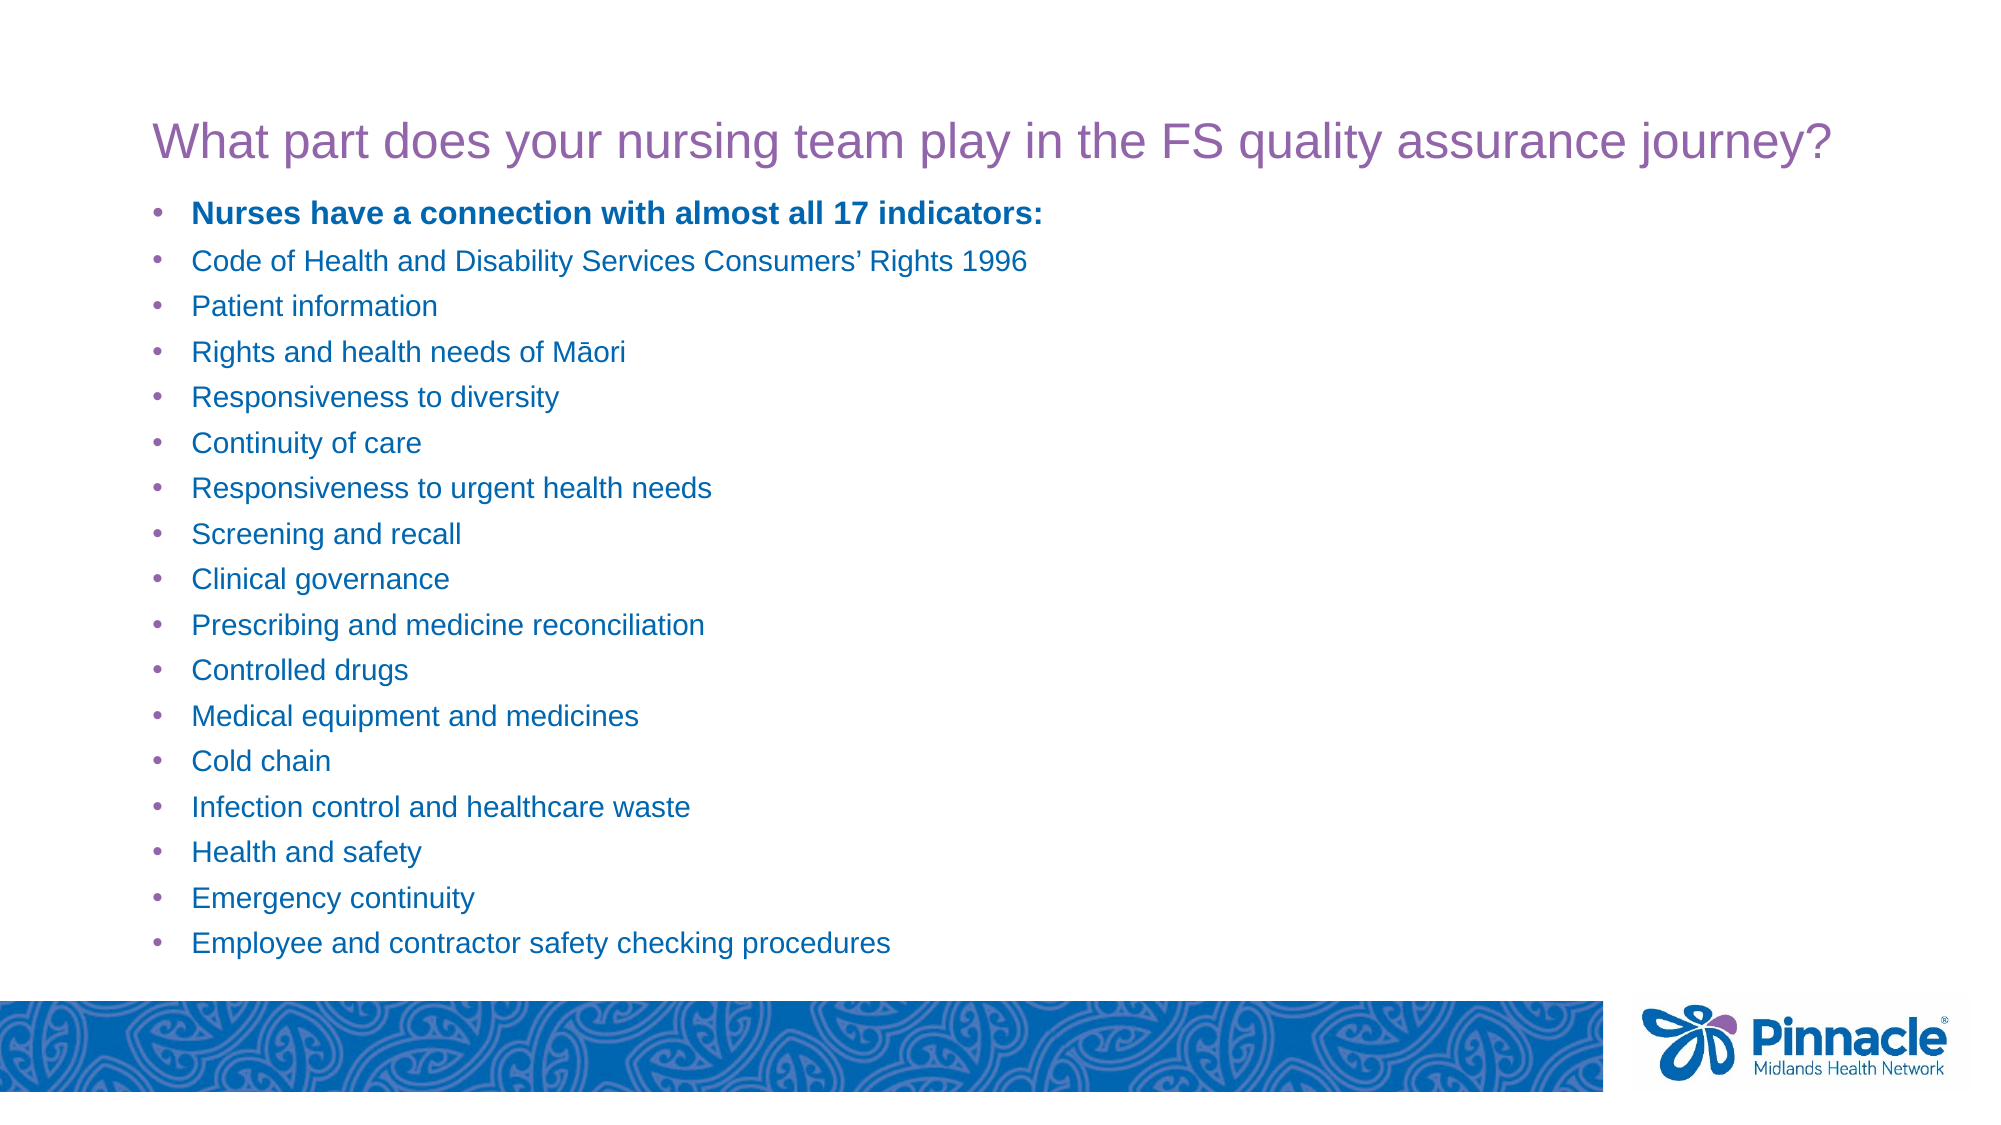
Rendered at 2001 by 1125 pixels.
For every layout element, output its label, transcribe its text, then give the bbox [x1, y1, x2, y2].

title What part does your nursing team play in the FS quality assurance journey? [137, 59, 1863, 189]
picture [1631, 994, 1971, 1092]
picture [0, 1001, 1604, 1092]
list Nurses have a connection with almost all 17 indicators: Code of Health and Disability Services Consumers’ Rights 1996 Patient information Rights and health needs of Māori Responsiveness to diversity Continuity of care Responsiveness to urgent health needs Screening and recall Clinical governance Prescribing and medicine reconciliation Controlled drugs Medical equipment and medicines Cold chain Infection control and healthcare waste Health and safety Emergency continuity Employee and contractor safety checking procedures [137, 189, 1863, 969]
